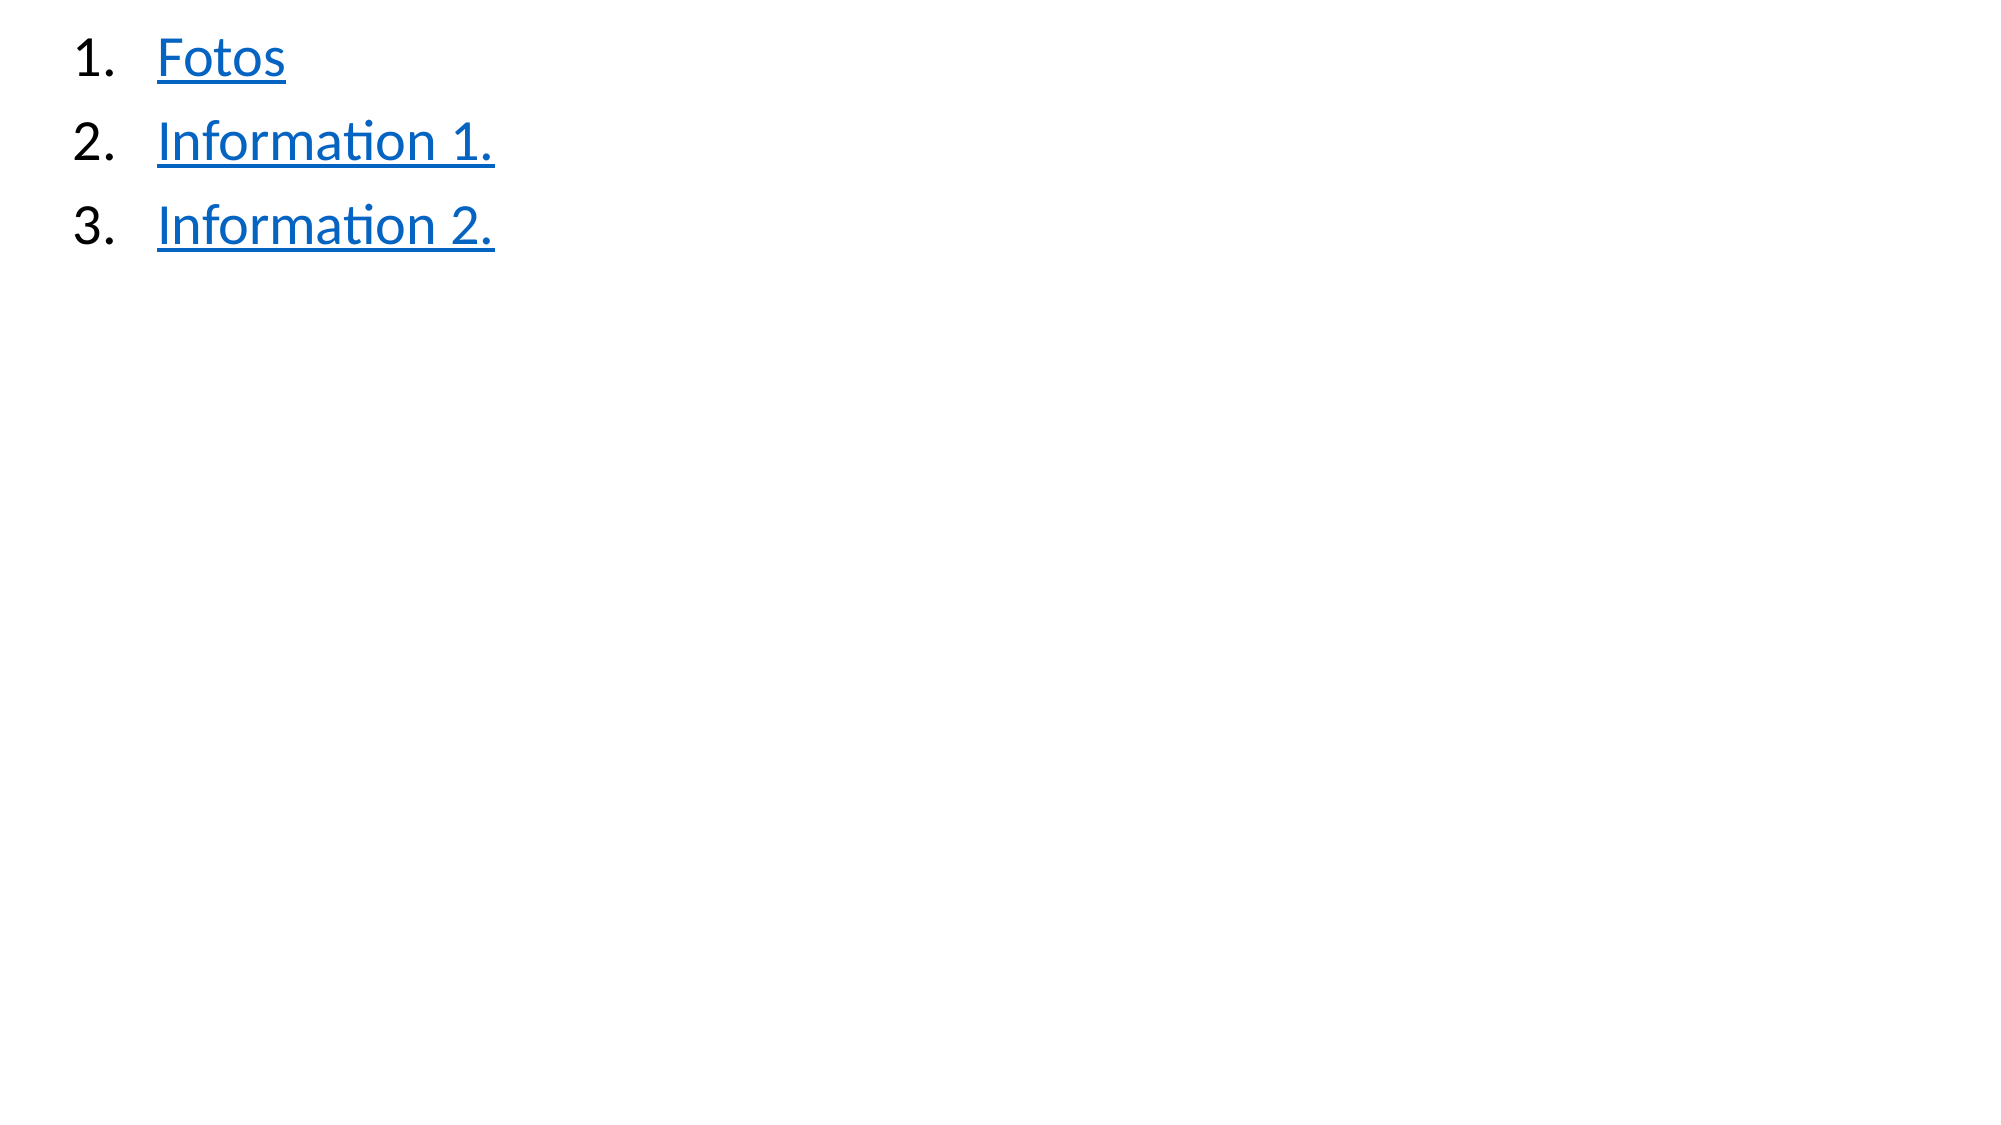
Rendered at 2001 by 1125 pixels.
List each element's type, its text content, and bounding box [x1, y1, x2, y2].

list Fotos Information 1. Information 2. [57, 18, 1783, 339]
